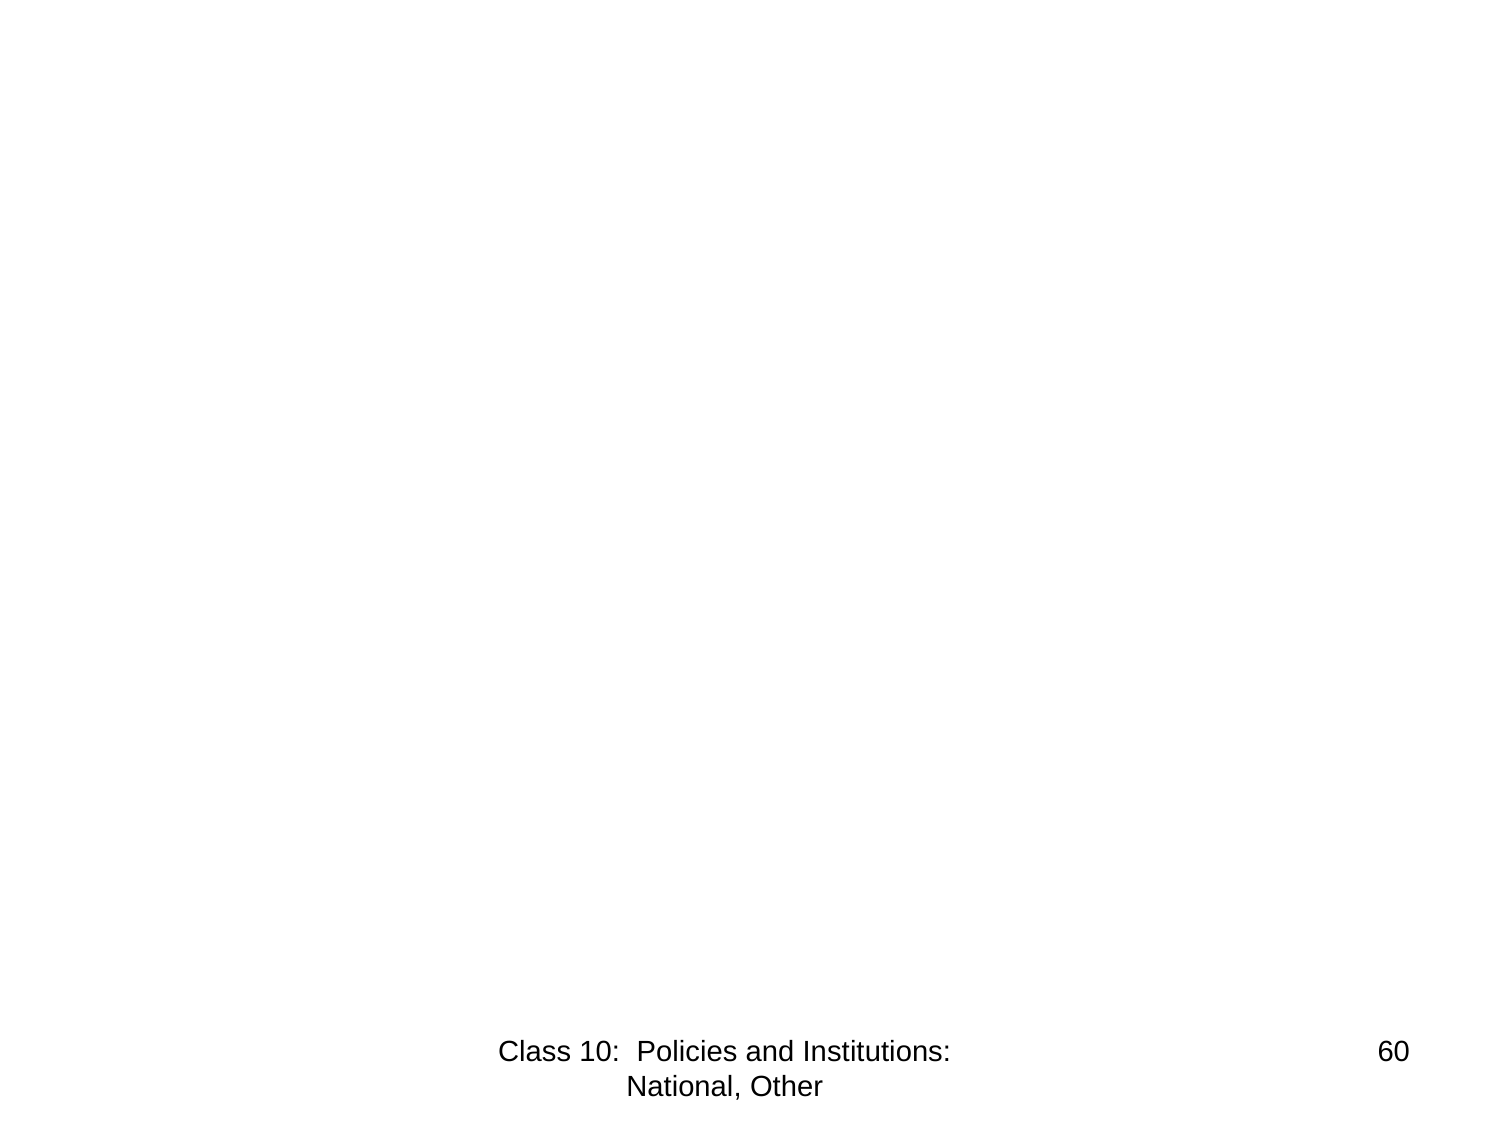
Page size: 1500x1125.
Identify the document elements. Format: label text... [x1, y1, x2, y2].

footer Class 10: Policies and Institutions: National, Other [437, 1024, 1013, 1103]
slide_number 60 [1074, 1024, 1426, 1103]
